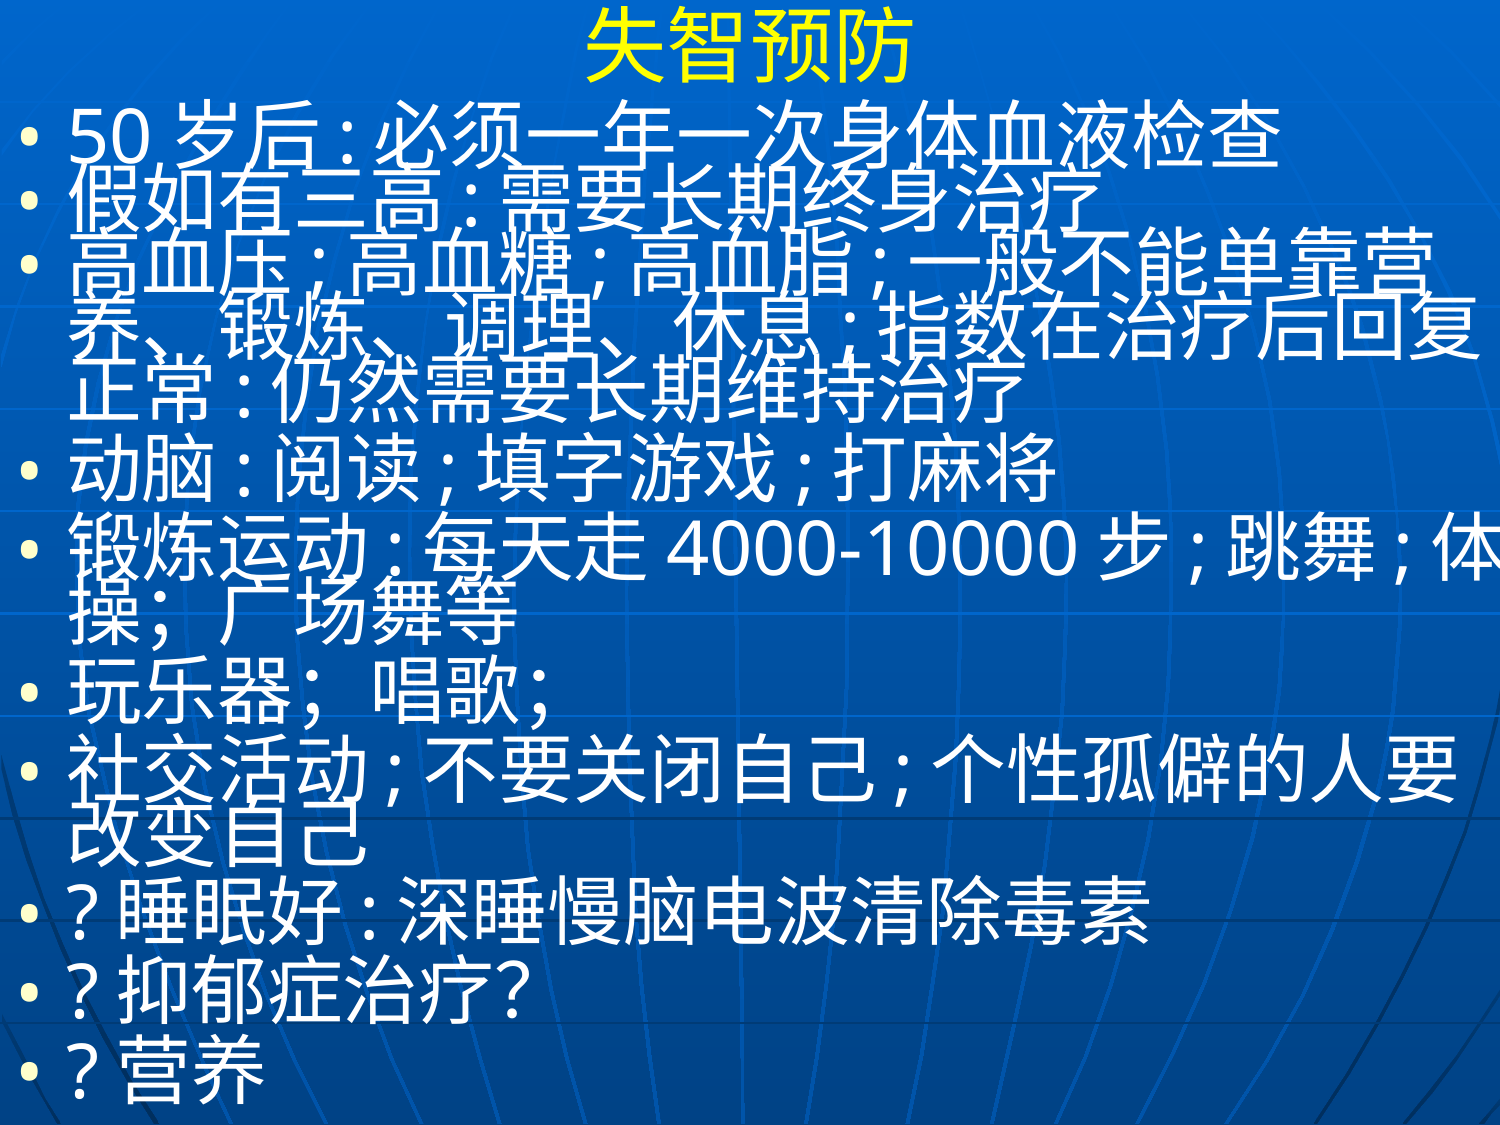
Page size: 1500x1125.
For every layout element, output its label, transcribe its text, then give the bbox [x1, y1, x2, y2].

title 失智预防 [0, 0, 1500, 86]
list 50岁后:必须一年一次身体血液检查 假如有三高:需要长期终身治疗 高血压;高血糖;高血脂;一般不能单靠营养、锻炼、调理、休息;指数在治疗后回复正常:仍然需要长期维持治疗 动脑:阅读;填字游戏;打麻将 锻炼运动:每天走4000-10000步;跳舞;体操；广场舞等 玩乐器；唱歌； 社交活动;不要关闭自己;个性孤僻的人要改变自己 ?睡眠好:深睡慢脑电波清除毒素 ?抑郁症治疗？ ?营养 [0, 104, 1500, 1125]
